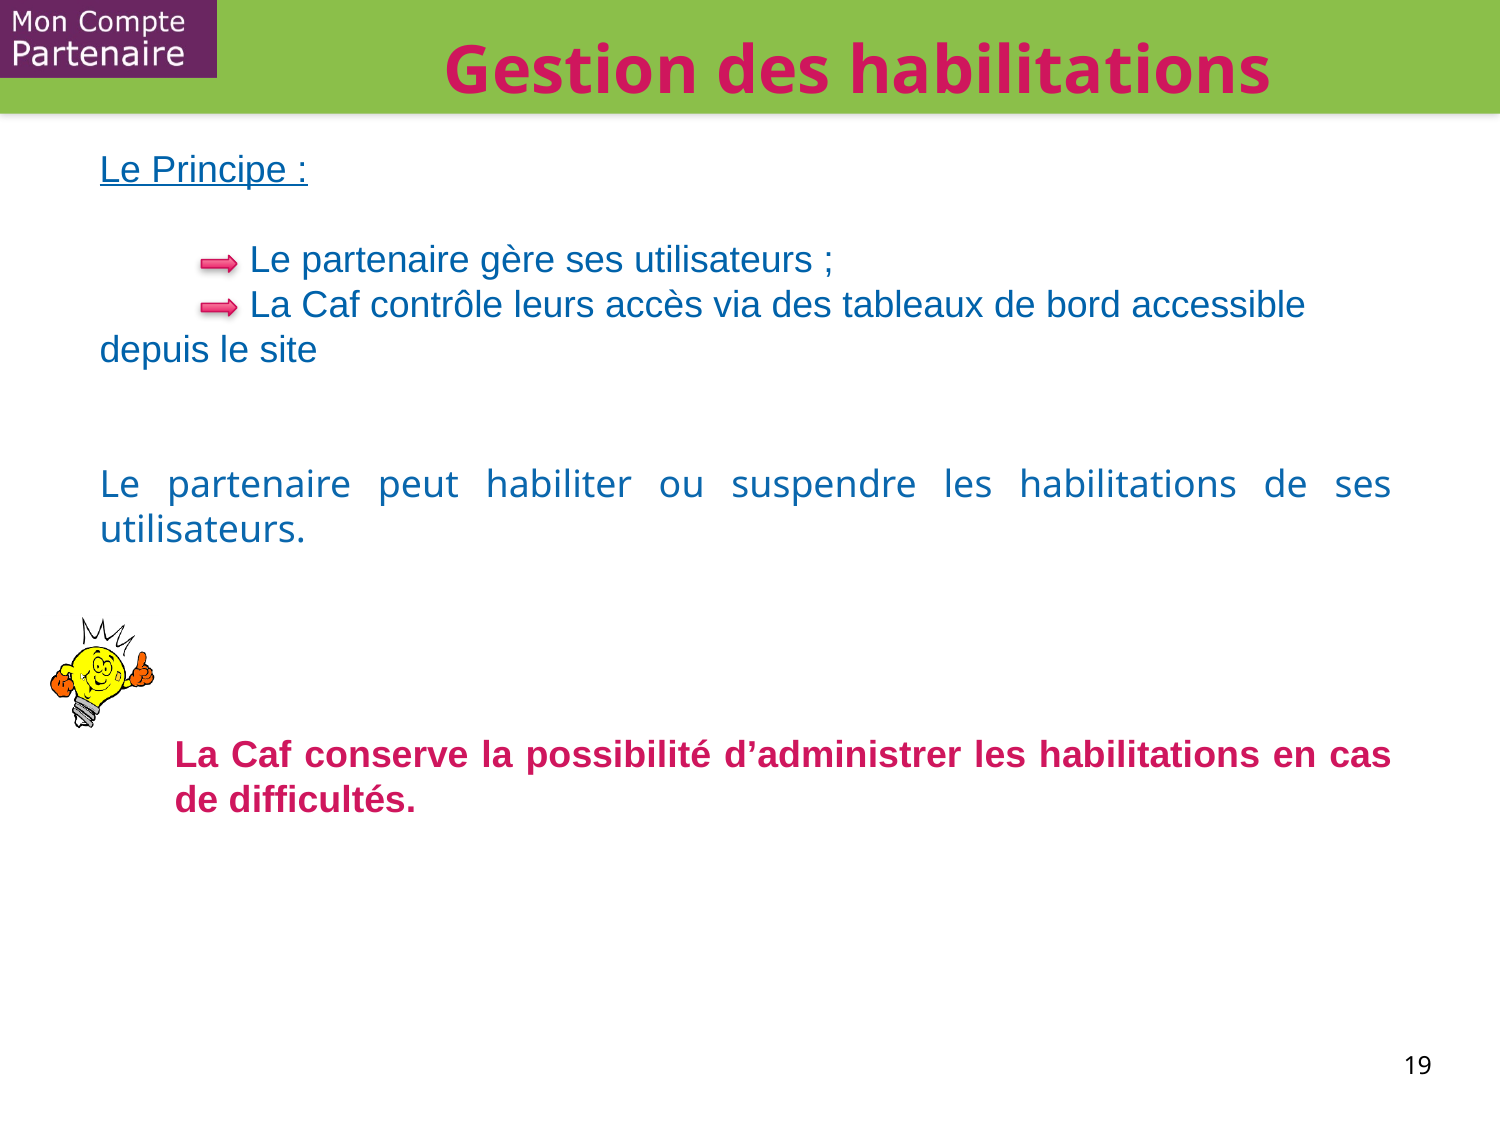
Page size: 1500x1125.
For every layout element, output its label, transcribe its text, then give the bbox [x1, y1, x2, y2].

text_box [200, 298, 238, 317]
text_box Le Principe : Le partenaire gère ses utilisateurs ; La Caf contrôle leurs accès via des tableaux de bord accessible depuis le site Le partenaire peut habiliter ou suspendre les habilitations de ses utilisateurs. La Caf conserve la possibilité d’administrer les habilitations en cas de difficultés. [84, 137, 1408, 872]
text_box [200, 254, 238, 273]
picture [0, 0, 217, 78]
text_box Gestion des habilitations [194, 18, 1500, 173]
picture [40, 615, 160, 738]
